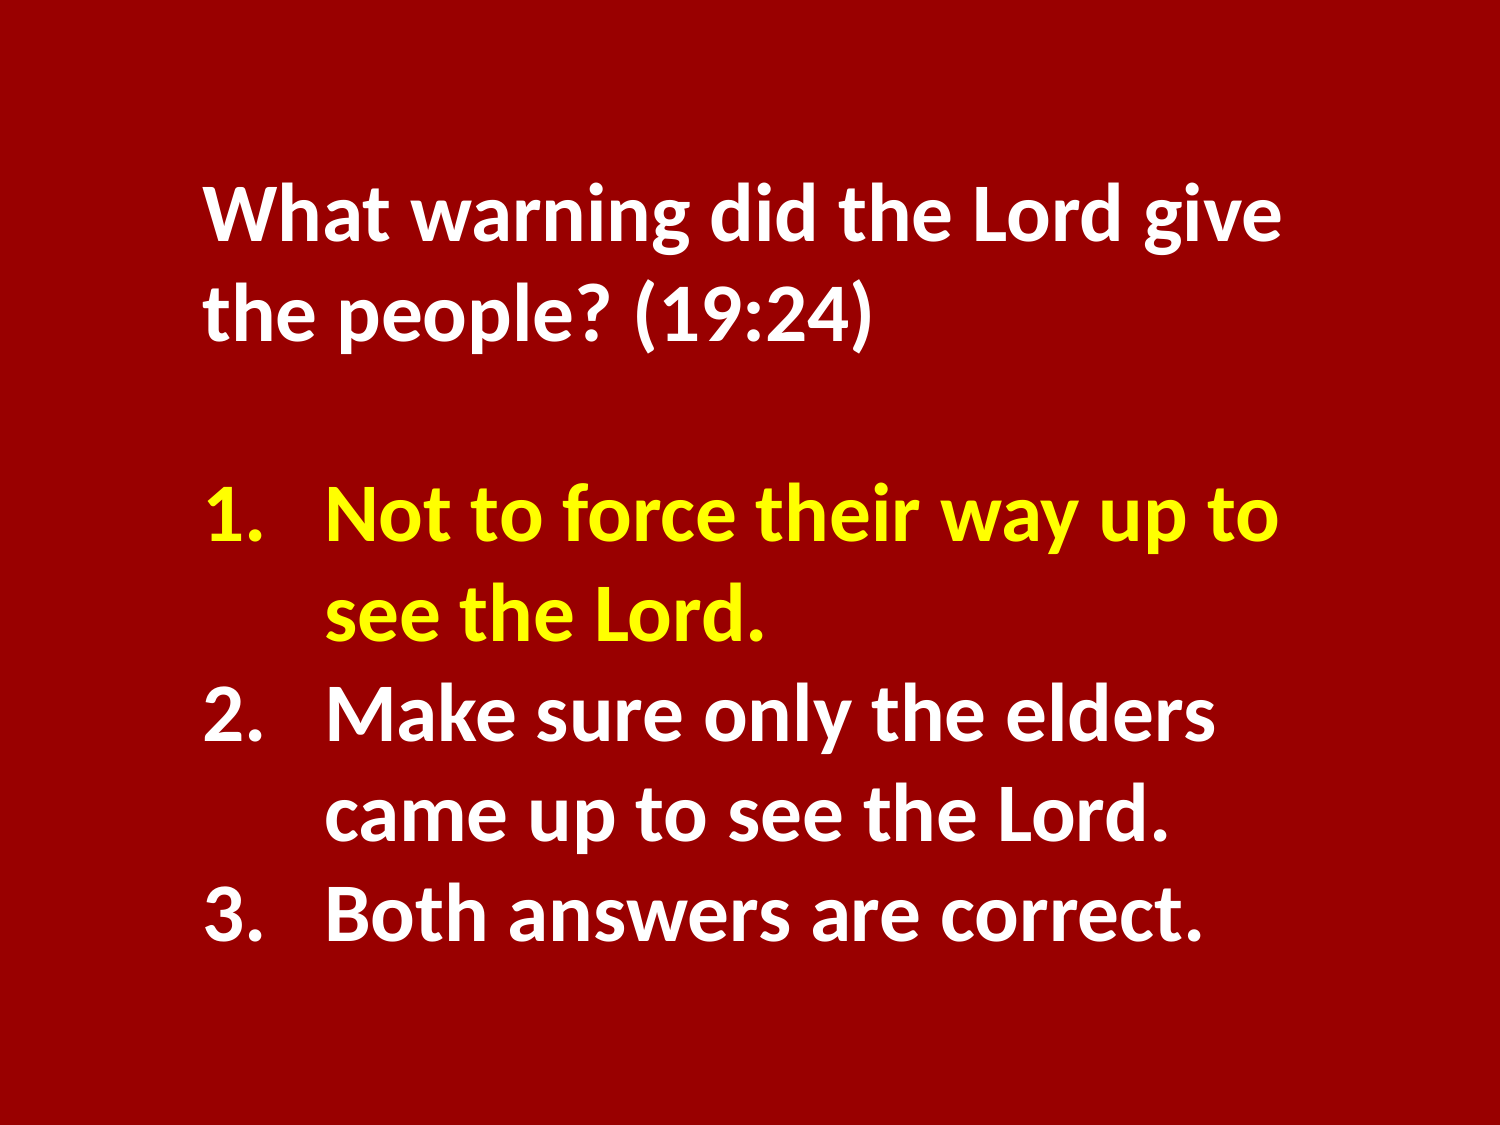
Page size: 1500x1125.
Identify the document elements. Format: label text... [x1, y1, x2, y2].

text_box What warning did the Lord give the people? (19:24) Not to force their way up to see the Lord. Make sure only the elders came up to see the Lord. Both answers are correct. [187, 150, 1363, 966]
